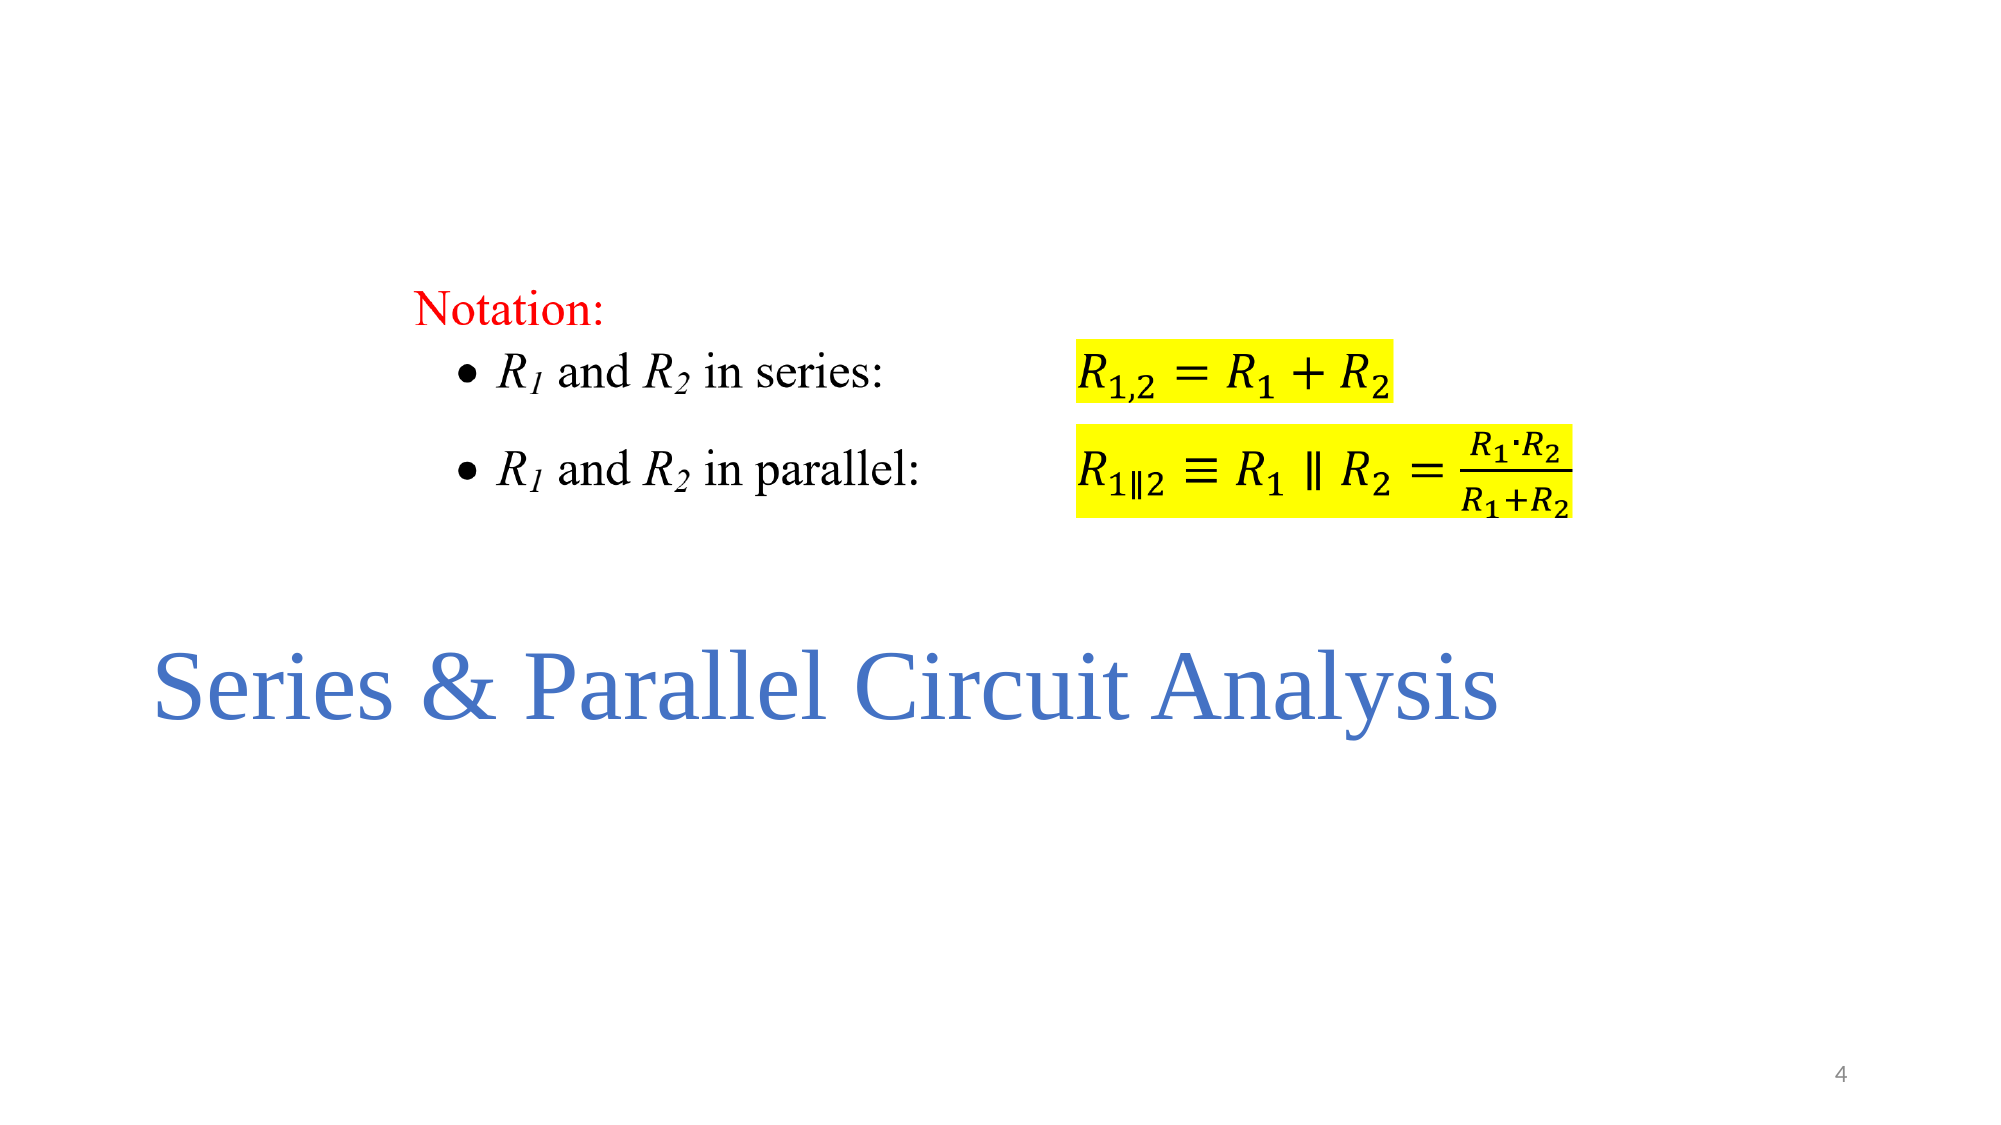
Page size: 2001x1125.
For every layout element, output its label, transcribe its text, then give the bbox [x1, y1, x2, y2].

title Series & Parallel Circuit Analysis [136, 279, 1862, 749]
picture [396, 279, 1604, 536]
slide_number 4 [1412, 1042, 1863, 1103]
